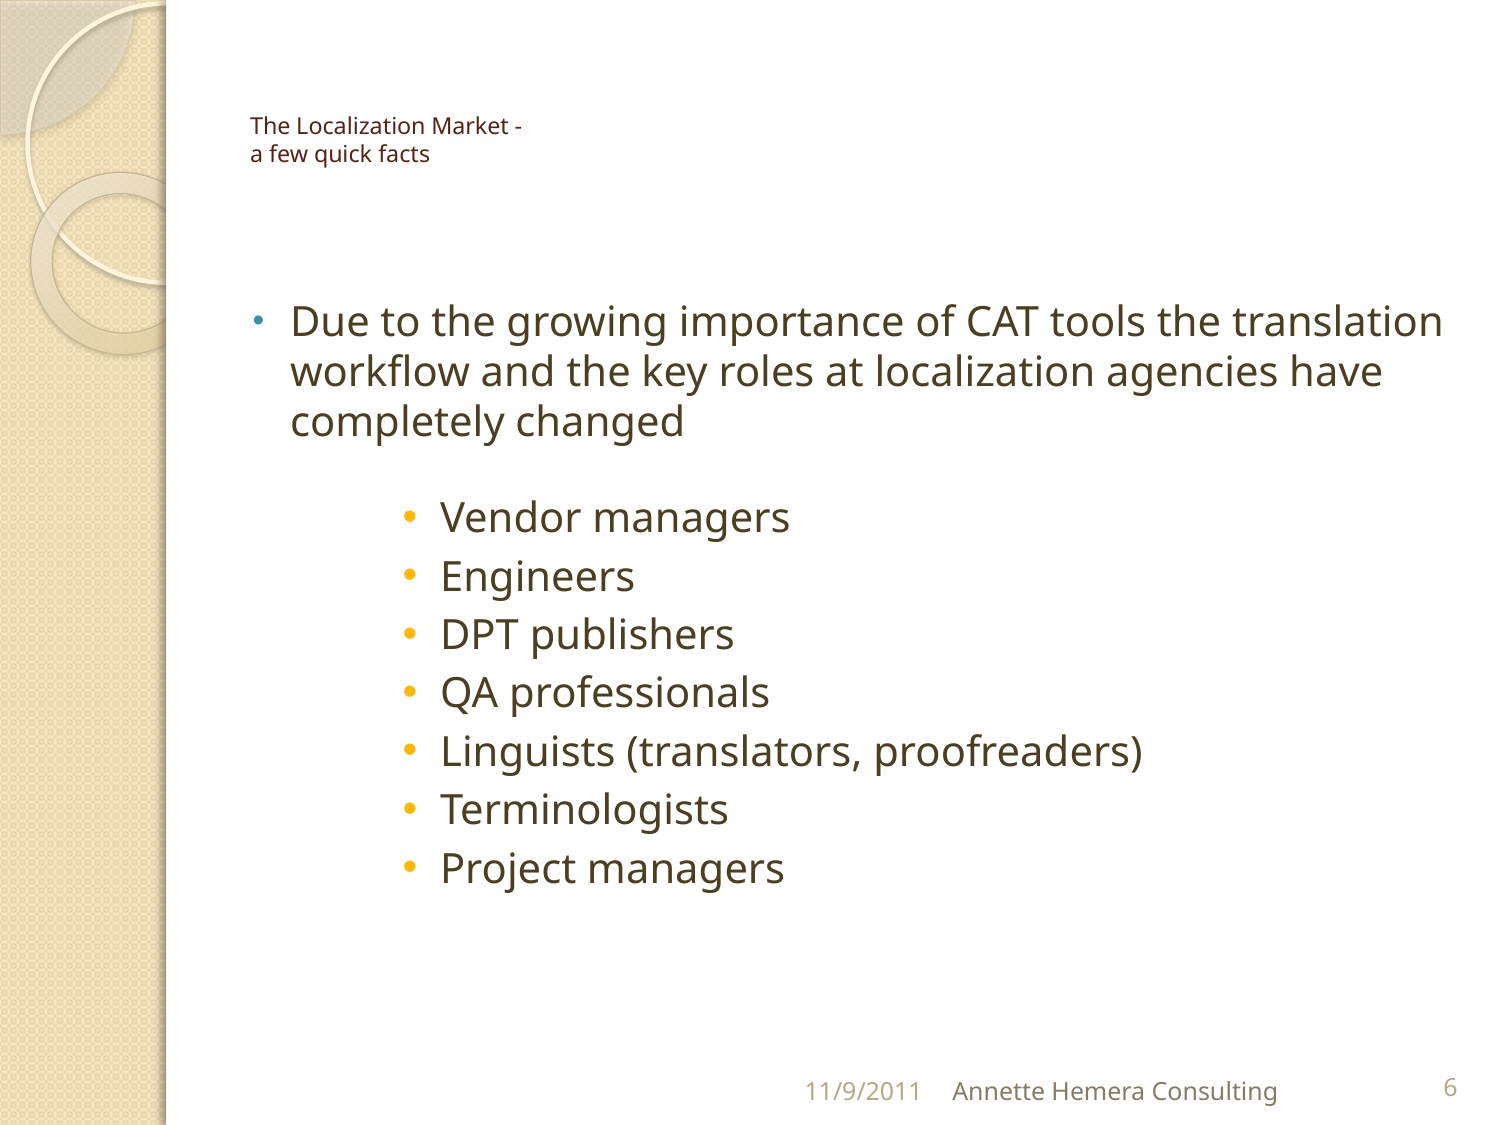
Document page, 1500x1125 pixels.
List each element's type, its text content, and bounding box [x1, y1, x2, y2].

title The Localization Market - a few quick facts [235, 45, 1466, 233]
list Due to the growing importance of CAT tools the translation workflow and the key roles at localization agencies have completely changed Vendor managers Engineers DPT publishers QA professionals Linguists (translators, proofreaders) Terminologists Project managers [237, 287, 1468, 1076]
footer Annette Hemera Consulting [937, 1034, 1413, 1113]
slide_number 6 [1413, 1034, 1488, 1113]
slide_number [587, 1034, 937, 1113]
